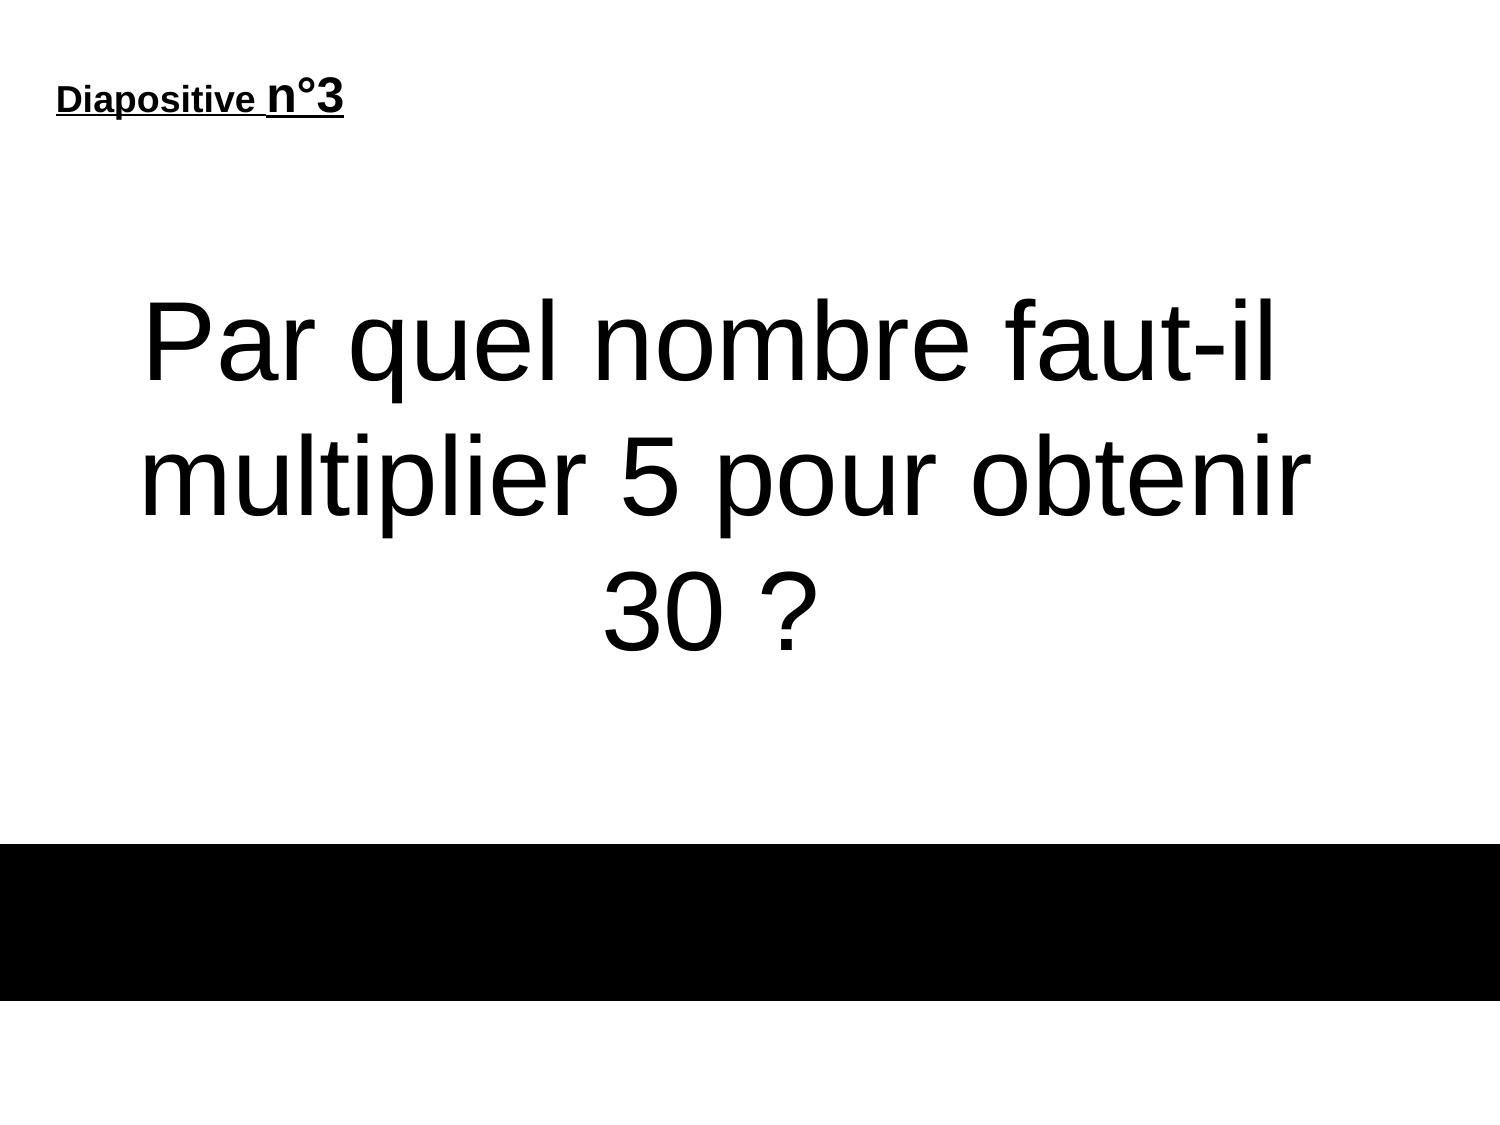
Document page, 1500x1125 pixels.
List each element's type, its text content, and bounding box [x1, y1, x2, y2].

text_box Diapositive n°3 [41, 54, 762, 130]
text_box Par quel nombre faut-il multiplier 5 pour obtenir 30 ? [88, 349, 1364, 591]
text_box [0, 844, 1500, 1001]
